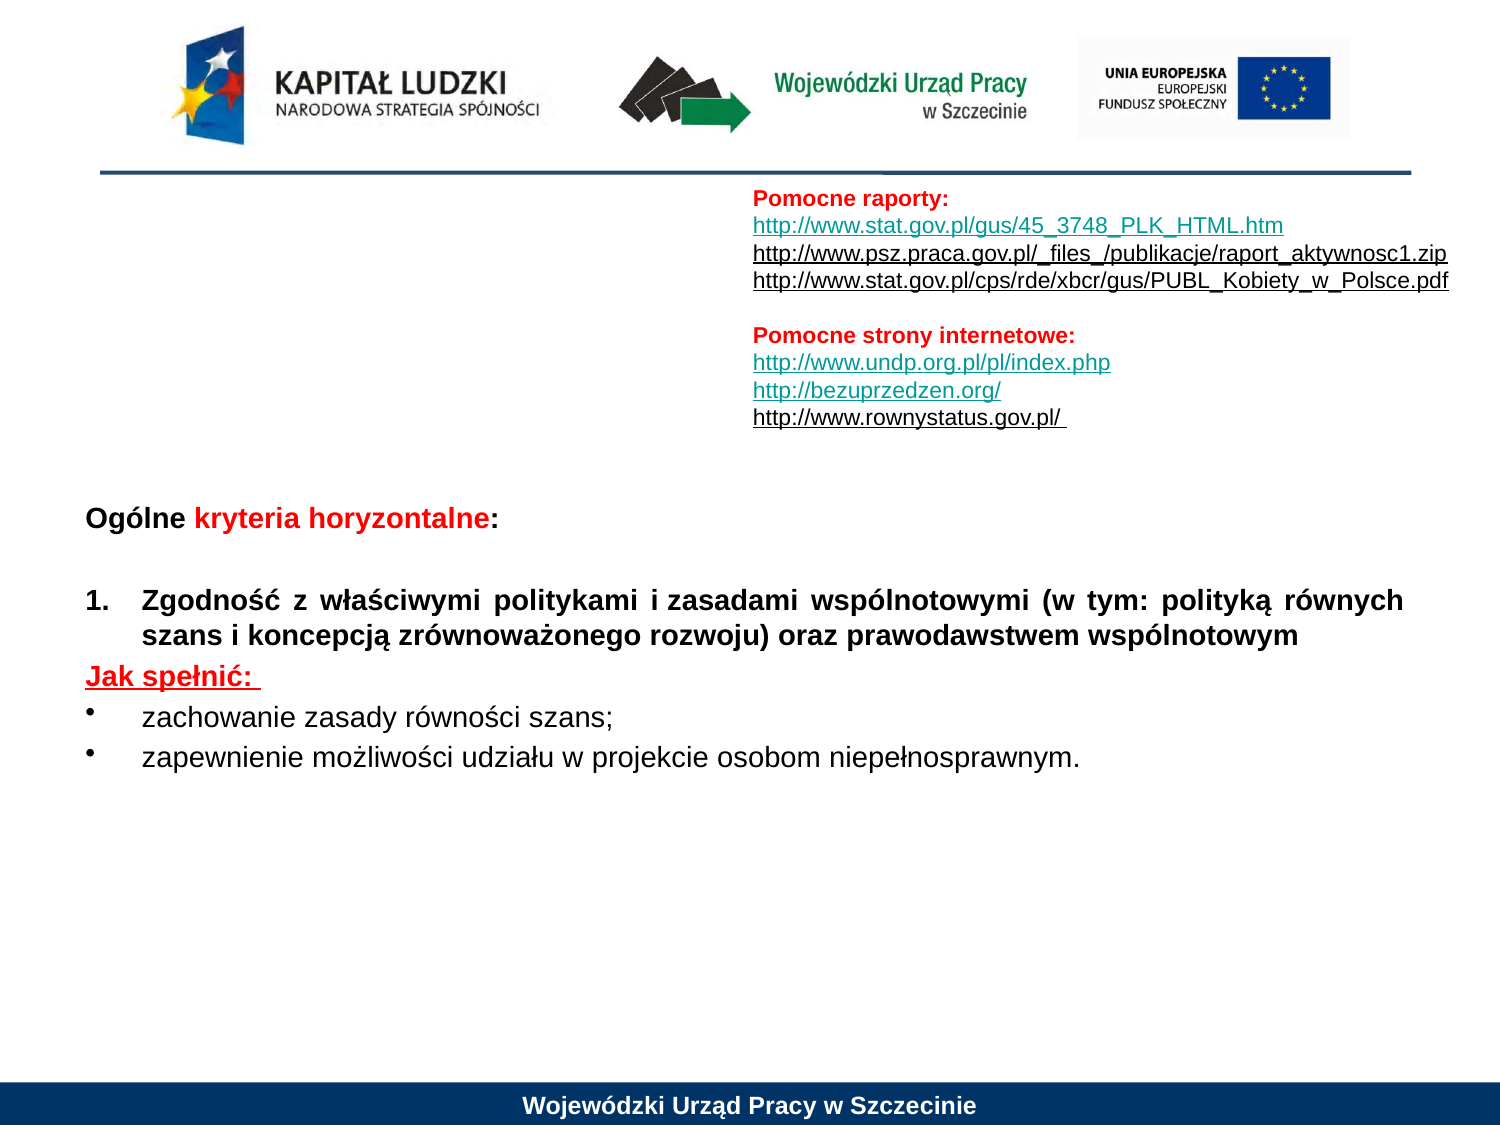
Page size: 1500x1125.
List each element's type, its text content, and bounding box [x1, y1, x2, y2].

picture [159, 24, 1353, 149]
text_box Pomocne raporty: http://www.stat.gov.pl/gus/45_3748_PLK_HTML.htm http://www.psz.praca.gov.pl/_files_/publikacje/raport_aktywnosc1.zip http://www.stat.gov.pl/cps/rde/xbcr/gus/PUBL_Kobiety_w_Polsce.pdf Pomocne strony internetowe: http://www.undp.org.pl/pl/index.php http://bezuprzedzen.org/ http://www.rownystatus.gov.pl/ [738, 175, 1477, 464]
list Ogólne kryteria horyzontalne: Zgodność z właściwymi politykami i zasadami wspólnotowymi (w tym: polityką równych szans i koncepcją zrównoważonego rozwoju) oraz prawodawstwem wspólnotowym Jak spełnić: zachowanie zasady równości szans; zapewnienie możliwości udziału w projekcie osobom niepełnosprawnym. [70, 491, 1421, 1091]
